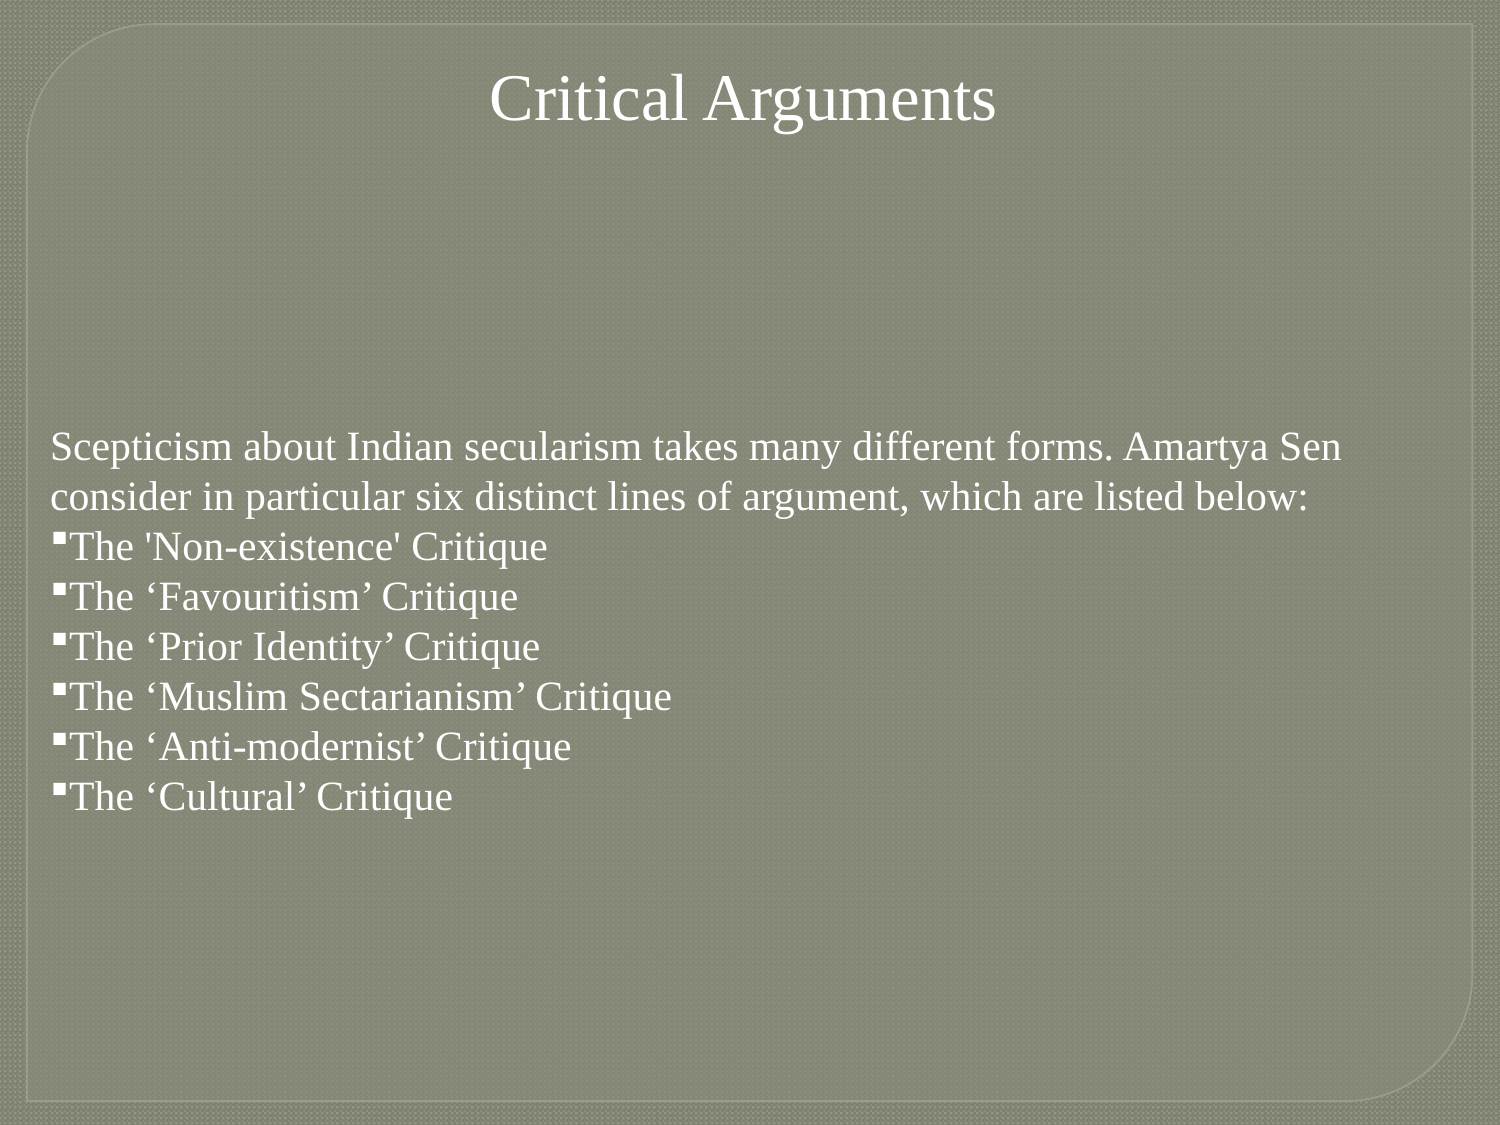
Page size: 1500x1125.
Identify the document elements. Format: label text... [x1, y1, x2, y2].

text_box Critical Arguments Scepticism about Indian secularism takes many different forms. Amartya Sen consider in particular six distinct lines of argument, which are listed below: The 'Non-existence' Critique The ‘Favouritism’ Critique The ‘Prior Identity’ Critique The ‘Muslim Sectarianism’ Critique The ‘Anti-modernist’ Critique The ‘Cultural’ Critique [35, 46, 1454, 827]
